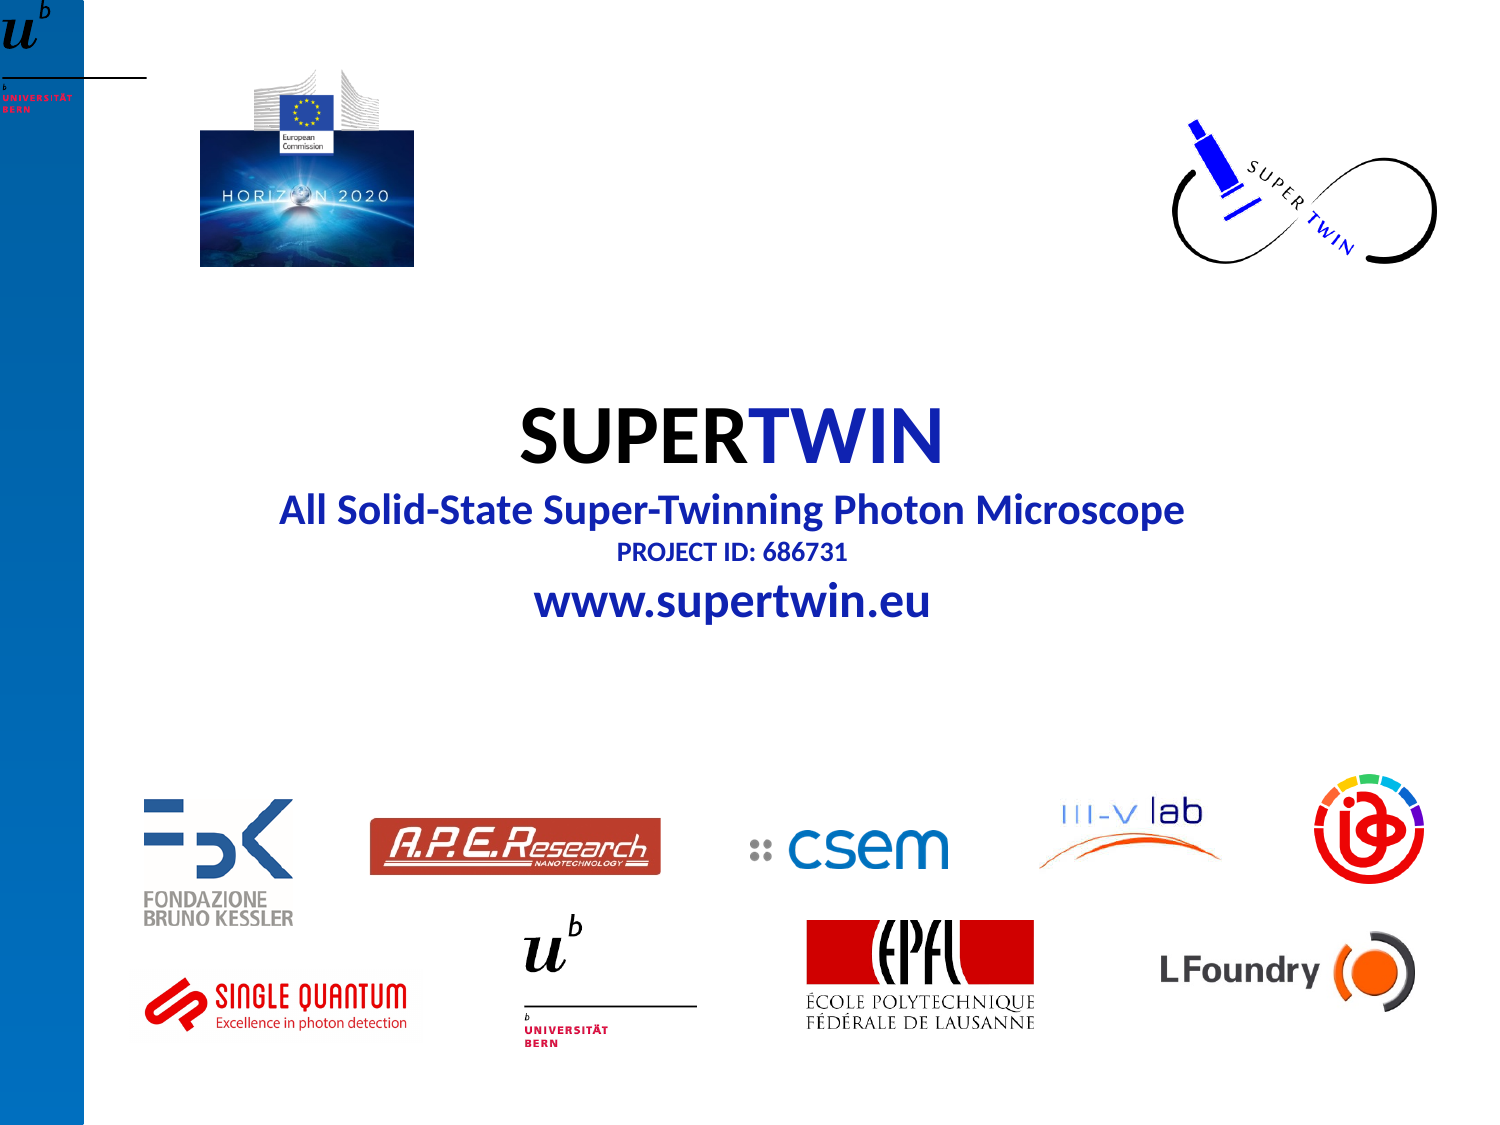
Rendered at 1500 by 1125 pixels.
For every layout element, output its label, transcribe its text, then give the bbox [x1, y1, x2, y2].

picture [129, 969, 423, 1043]
picture [805, 919, 1034, 1030]
picture [144, 799, 294, 927]
text_box SUPERTWIN All Solid-State Super-Twinning Photon Microscope PROJECT ID: 686731 www.supertwin.eu [263, 372, 1203, 635]
picture [1314, 774, 1424, 884]
picture [749, 829, 948, 869]
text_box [182, 69, 432, 267]
picture [1024, 791, 1236, 883]
picture [368, 816, 661, 877]
picture [1161, 931, 1415, 1012]
picture [524, 914, 697, 1048]
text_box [1163, 105, 1439, 275]
